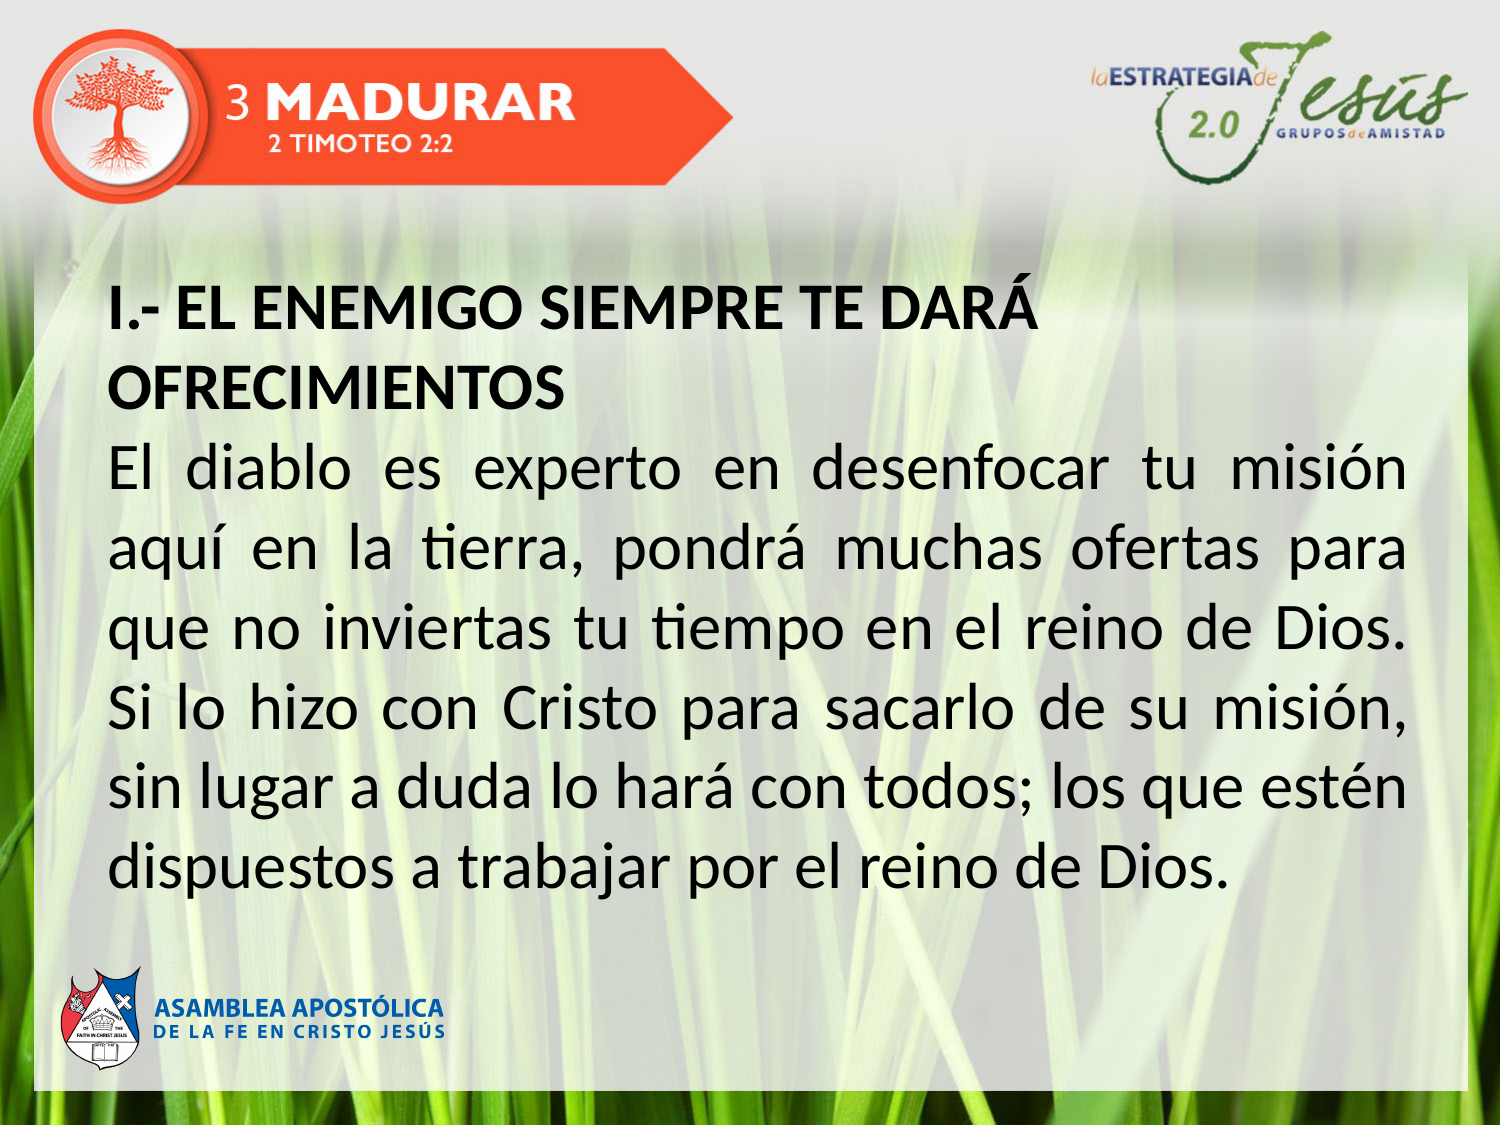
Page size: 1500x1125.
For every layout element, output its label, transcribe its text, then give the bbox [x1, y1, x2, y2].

picture [0, 0, 1500, 1125]
text_box I.- EL ENEMIGO SIEMPRE TE DARÁ OFRECIMIENTOS El diablo es experto en desenfocar tu misión aquí en la tierra, pondrá muchas ofertas para que no inviertas tu tiempo en el reino de Dios. Si lo hizo con Cristo para sacarlo de su misión, sin lugar a duda lo hará con todos; los que estén dispuestos a trabajar por el reino de Dios. [92, 255, 1425, 910]
